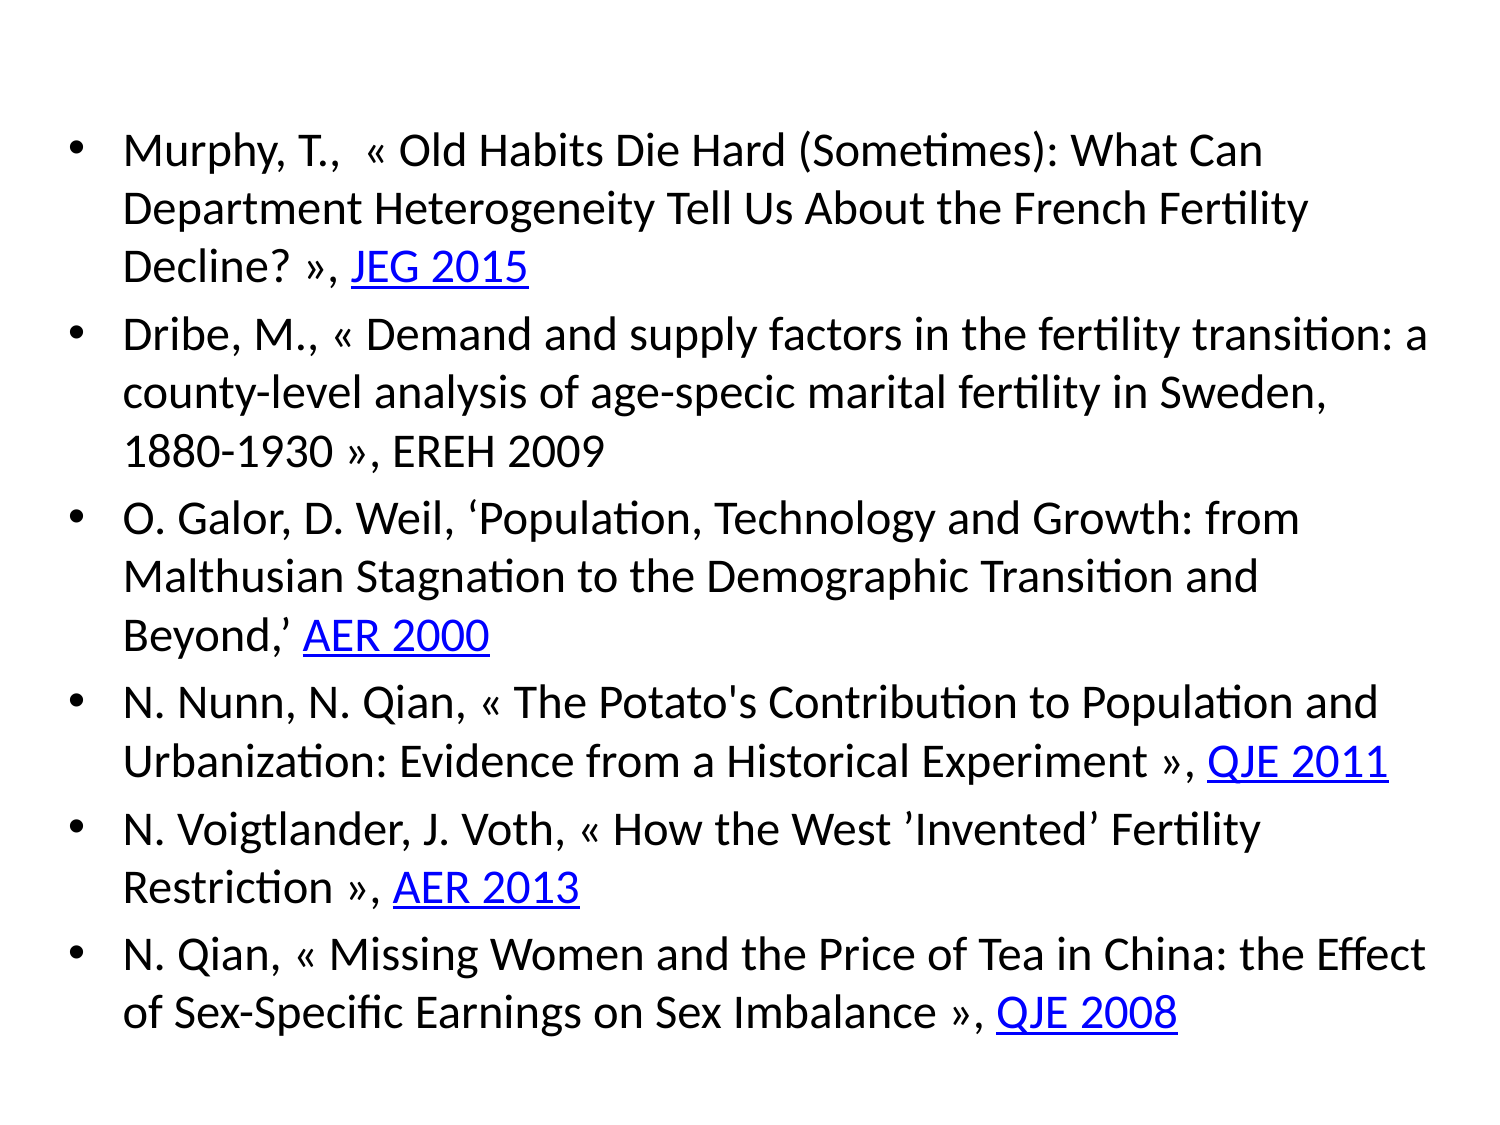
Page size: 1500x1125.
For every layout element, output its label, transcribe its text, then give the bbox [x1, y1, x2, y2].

list Murphy, T., « Old Habits Die Hard (Sometimes): What Can Department Heterogeneity Tell Us About the French Fertility Decline? », JEG 2015 Dribe, M., « Demand and supply factors in the fertility transition: a county-level analysis of age-specic marital fertility in Sweden, 1880-1930 », EREH 2009 O. Galor, D. Weil, ‘Population, Technology and Growth: from Malthusian Stagnation to the Demographic Transition and Beyond,’ AER 2000 N. Nunn, N. Qian, « The Potato's Contribution to Population and Urbanization: Evidence from a Historical Experiment », QJE 2011 N. Voigtlander, J. Voth, « How the West ’Invented’ Fertility Restriction », AER 2013 N. Qian, « Missing Women and the Price of Tea in China: the Effect of Sex-Specific Earnings on Sex Imbalance », QJE 2008 [53, 42, 1447, 1047]
